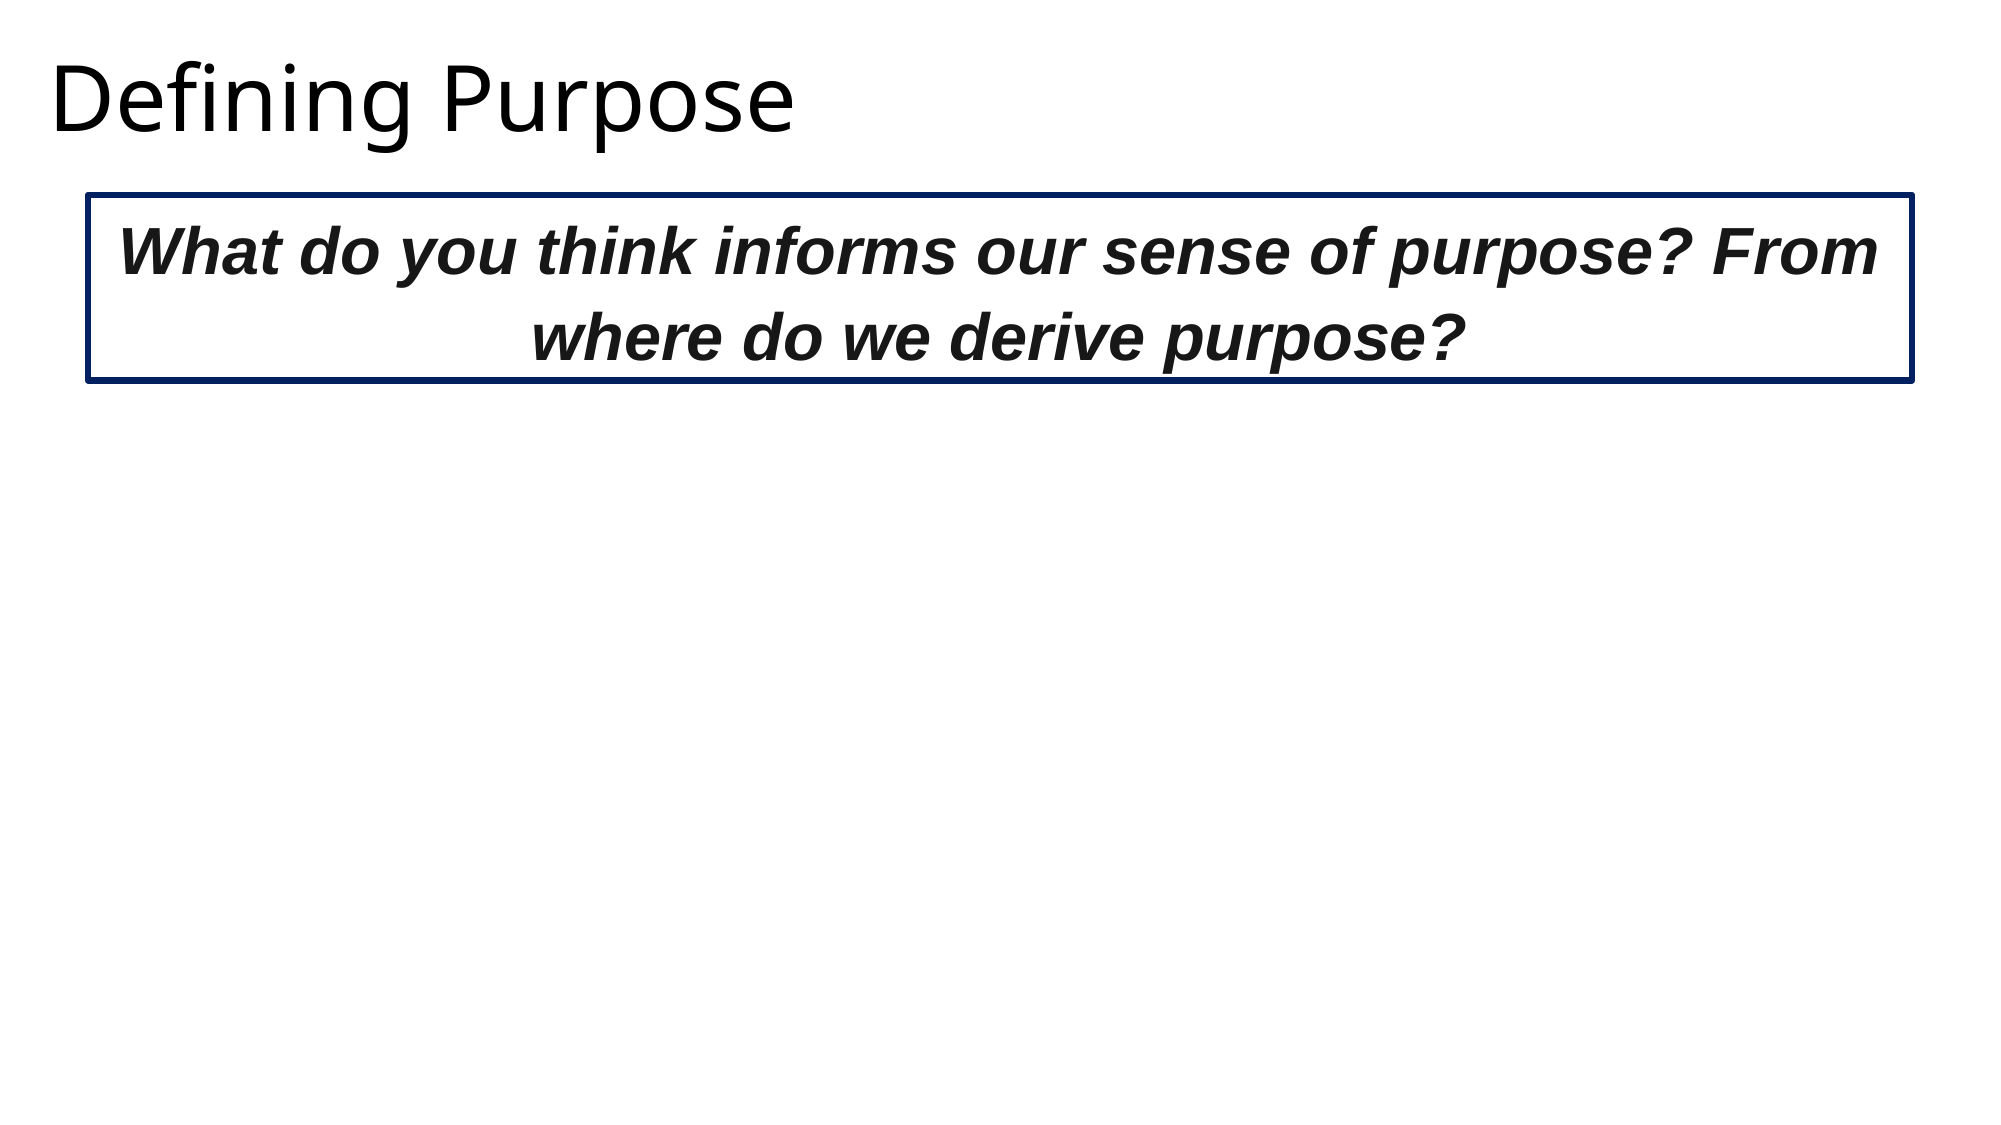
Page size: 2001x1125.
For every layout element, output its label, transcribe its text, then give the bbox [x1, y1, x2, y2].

text_box Defining Purpose [33, 27, 1945, 177]
text_box What do you think informs our sense of purpose? From where do we derive purpose? [88, 194, 1912, 381]
